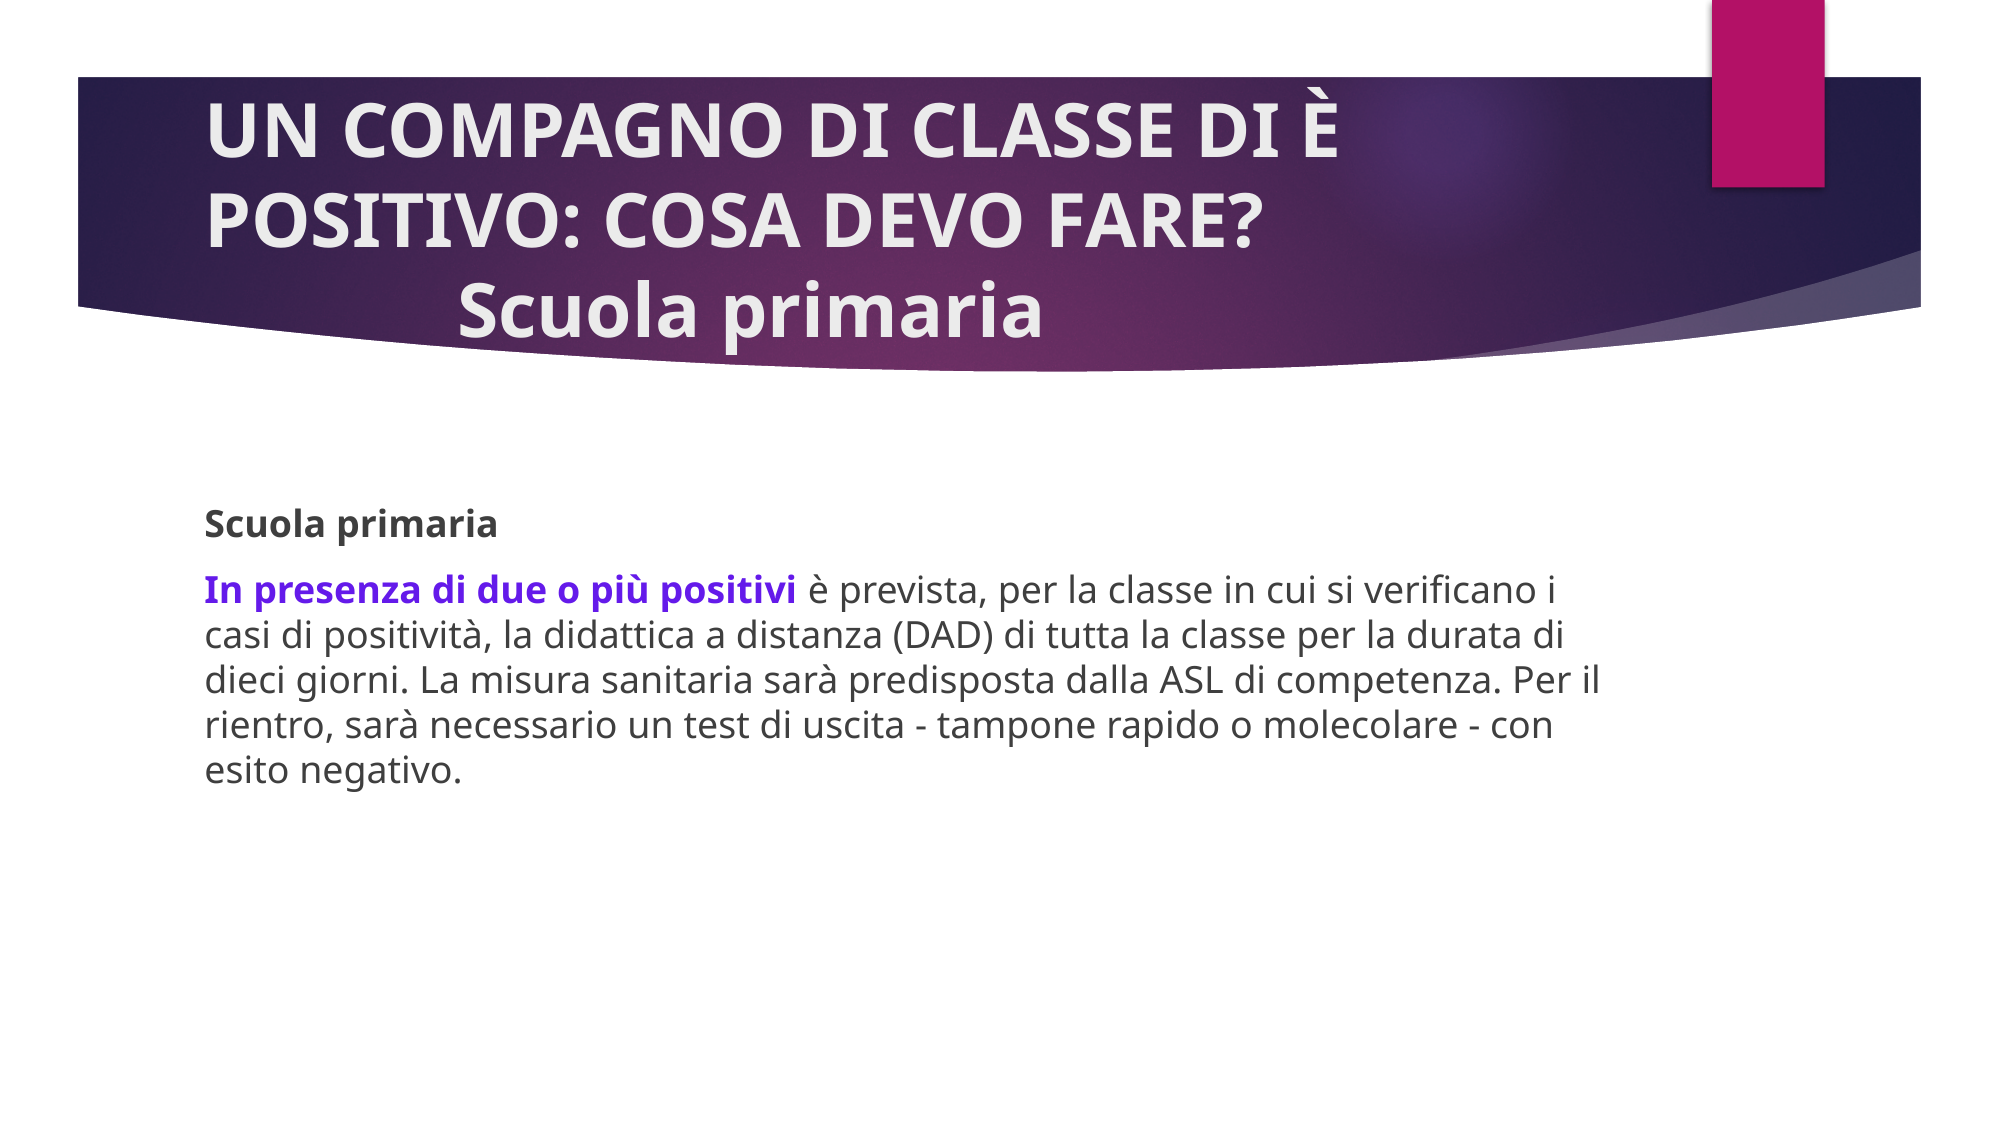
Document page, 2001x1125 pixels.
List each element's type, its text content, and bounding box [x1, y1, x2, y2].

picture [79, 78, 1920, 371]
title UN COMPAGNO DI CLASSE DI È POSITIVO: COSA DEVO FARE? Scuola primaria [189, 159, 1627, 276]
list Scuola primaria In presenza di due o più positivi è prevista, per la classe in cui si verificano i casi di positività, la didattica a distanza (DAD) di tutta la classe per la durata di dieci giorni. La misura sanitaria sarà predisposta dalla ASL di competenza. Per il rientro, sarà necessario un test di uscita - tampone rapido o molecolare - con esito negativo. [189, 427, 1638, 988]
